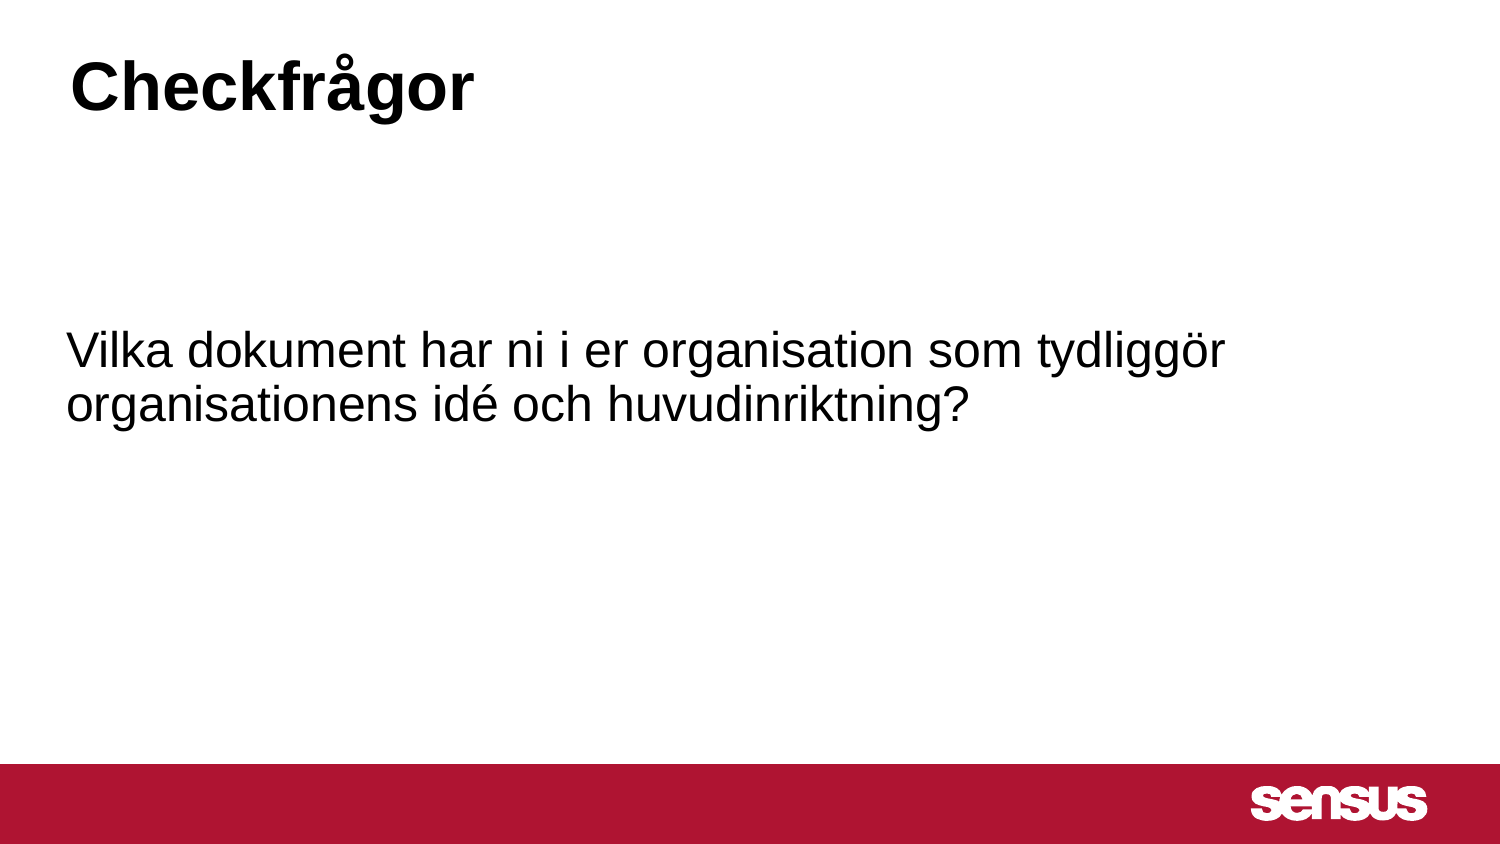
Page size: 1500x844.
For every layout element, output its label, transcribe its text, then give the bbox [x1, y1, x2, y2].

title Checkfrågor [70, 47, 1430, 130]
list Vilka dokument har ni i er organisation som tydliggör organisationens idé och huvudinriktning? [66, 129, 1357, 739]
